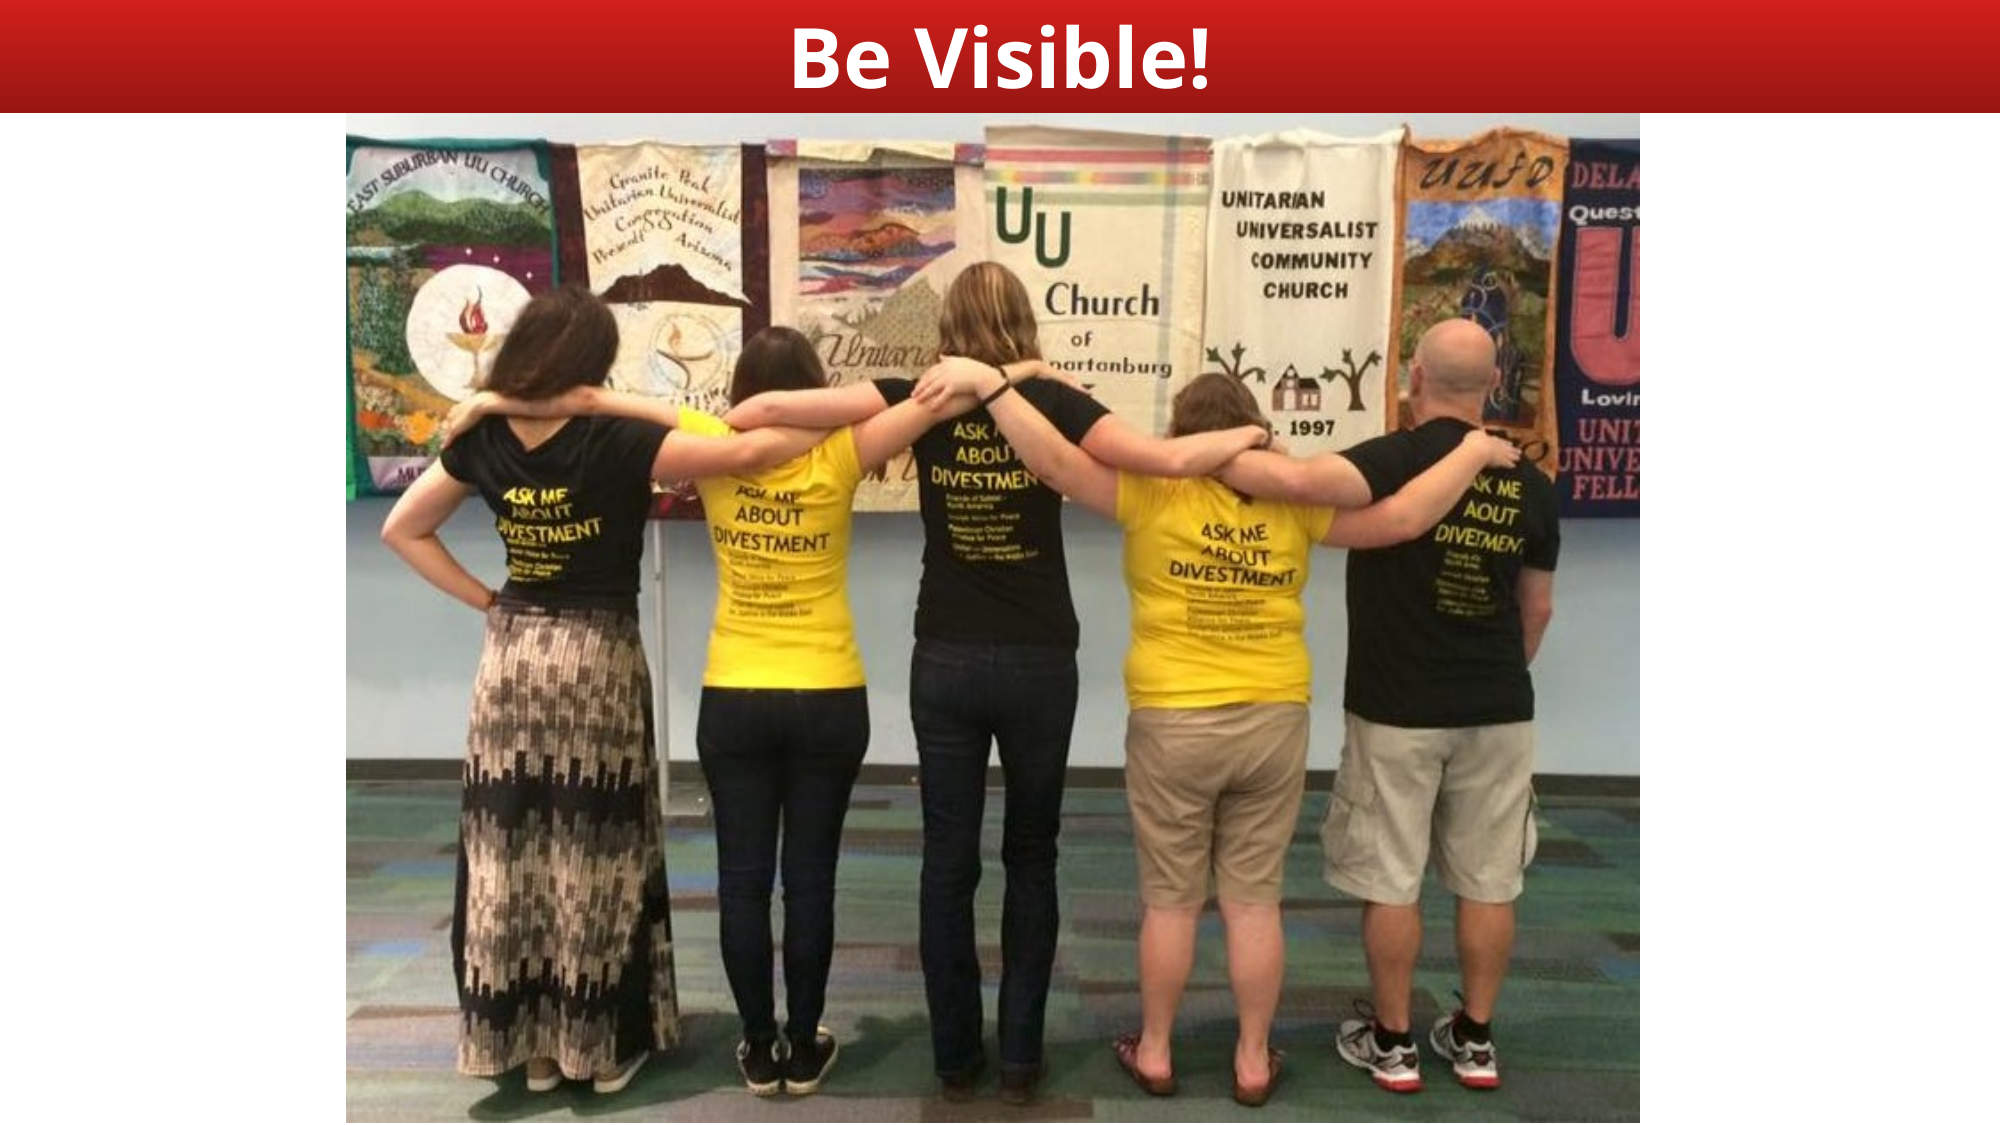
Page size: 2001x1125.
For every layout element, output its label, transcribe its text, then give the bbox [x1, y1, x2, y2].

text_box Be Visible! [0, 0, 2000, 113]
picture [346, 105, 1640, 1123]
